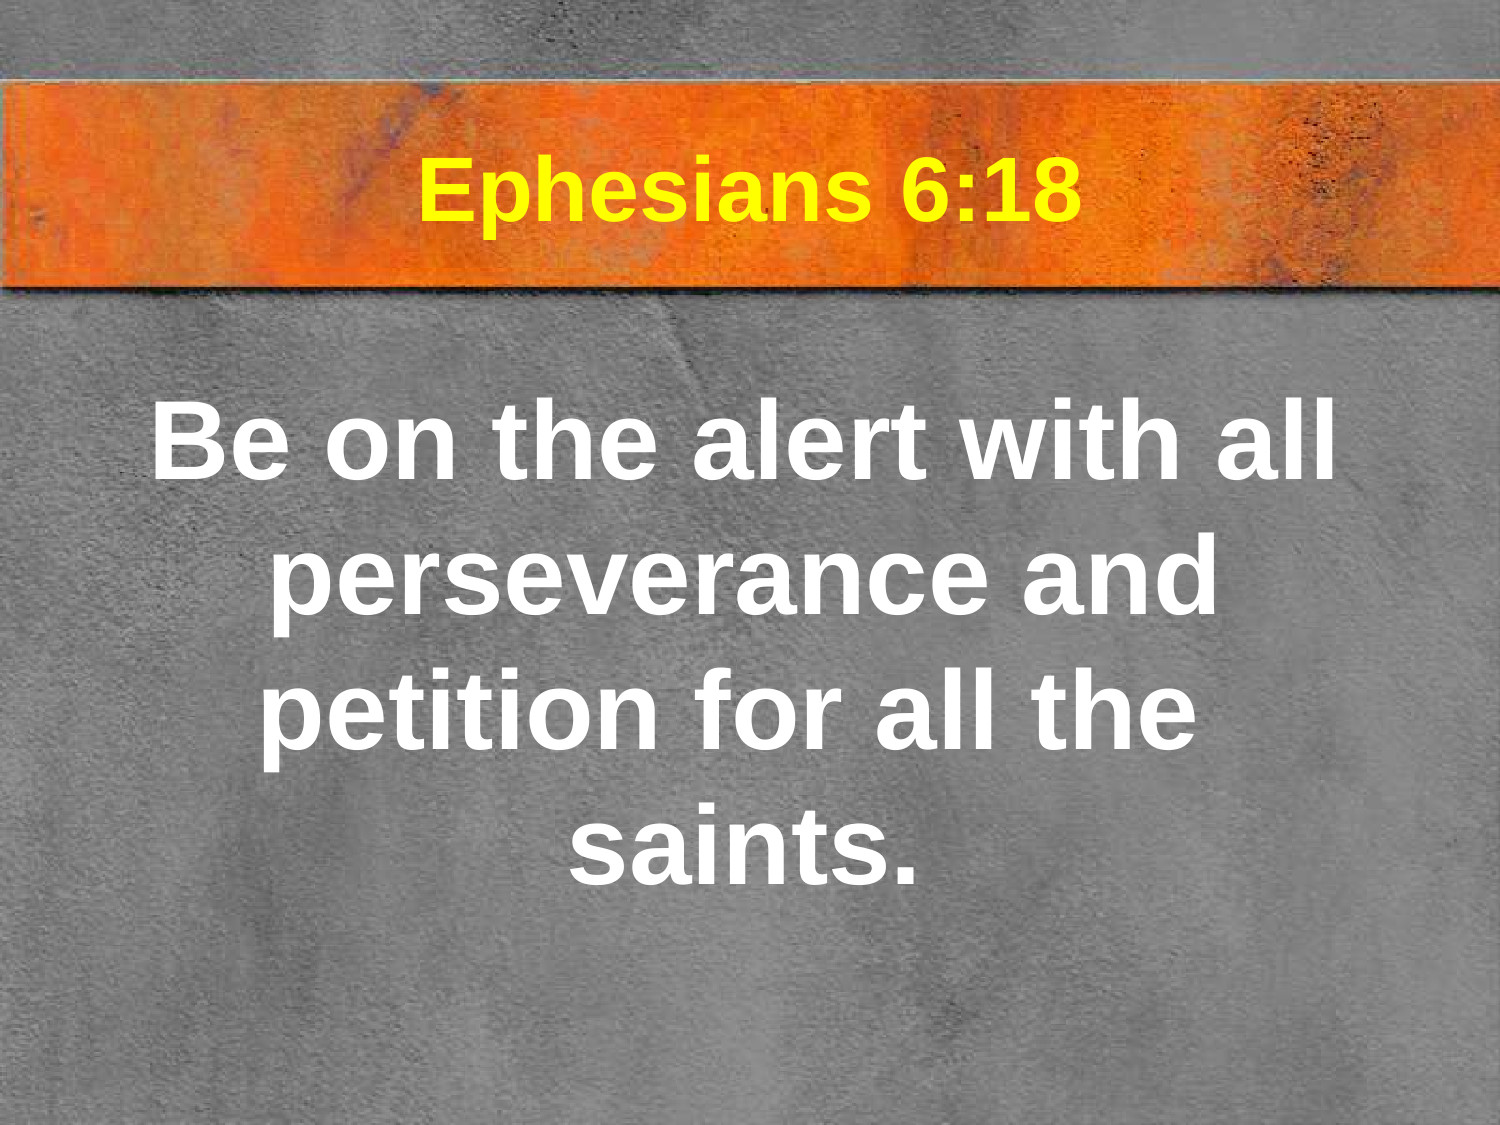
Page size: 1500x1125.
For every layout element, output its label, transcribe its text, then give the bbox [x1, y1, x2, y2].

title Ephesians 6:18 [413, 127, 1087, 319]
text_box Be on the alert with all perseverance and petition for all the saints. [144, 365, 1343, 908]
picture [0, 0, 1500, 1125]
